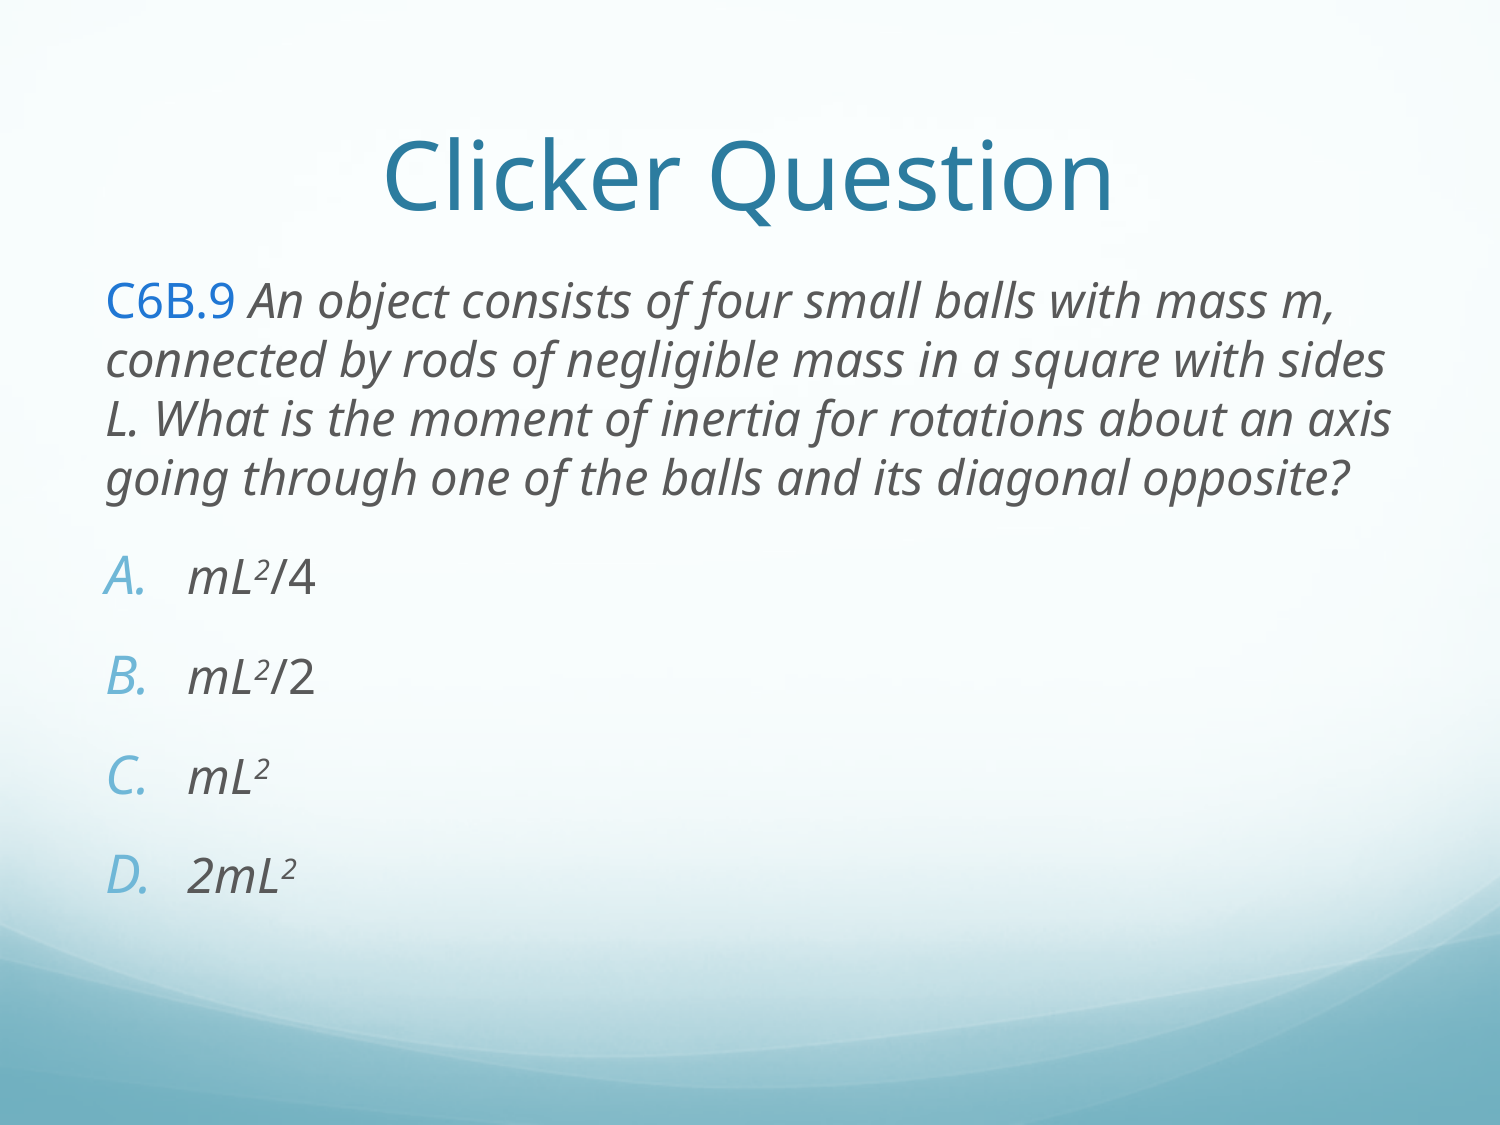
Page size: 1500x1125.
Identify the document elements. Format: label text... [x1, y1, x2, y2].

title Clicker Question [90, 17, 1410, 237]
list C6B.9 An object consists of four small balls with mass m, connected by rods of negligible mass in a square with sides L. What is the moment of inertia for rotations about an axis going through one of the balls and its diagonal opposite? mL2/4 mL2/2 mL2 2mL2 [90, 262, 1410, 975]
